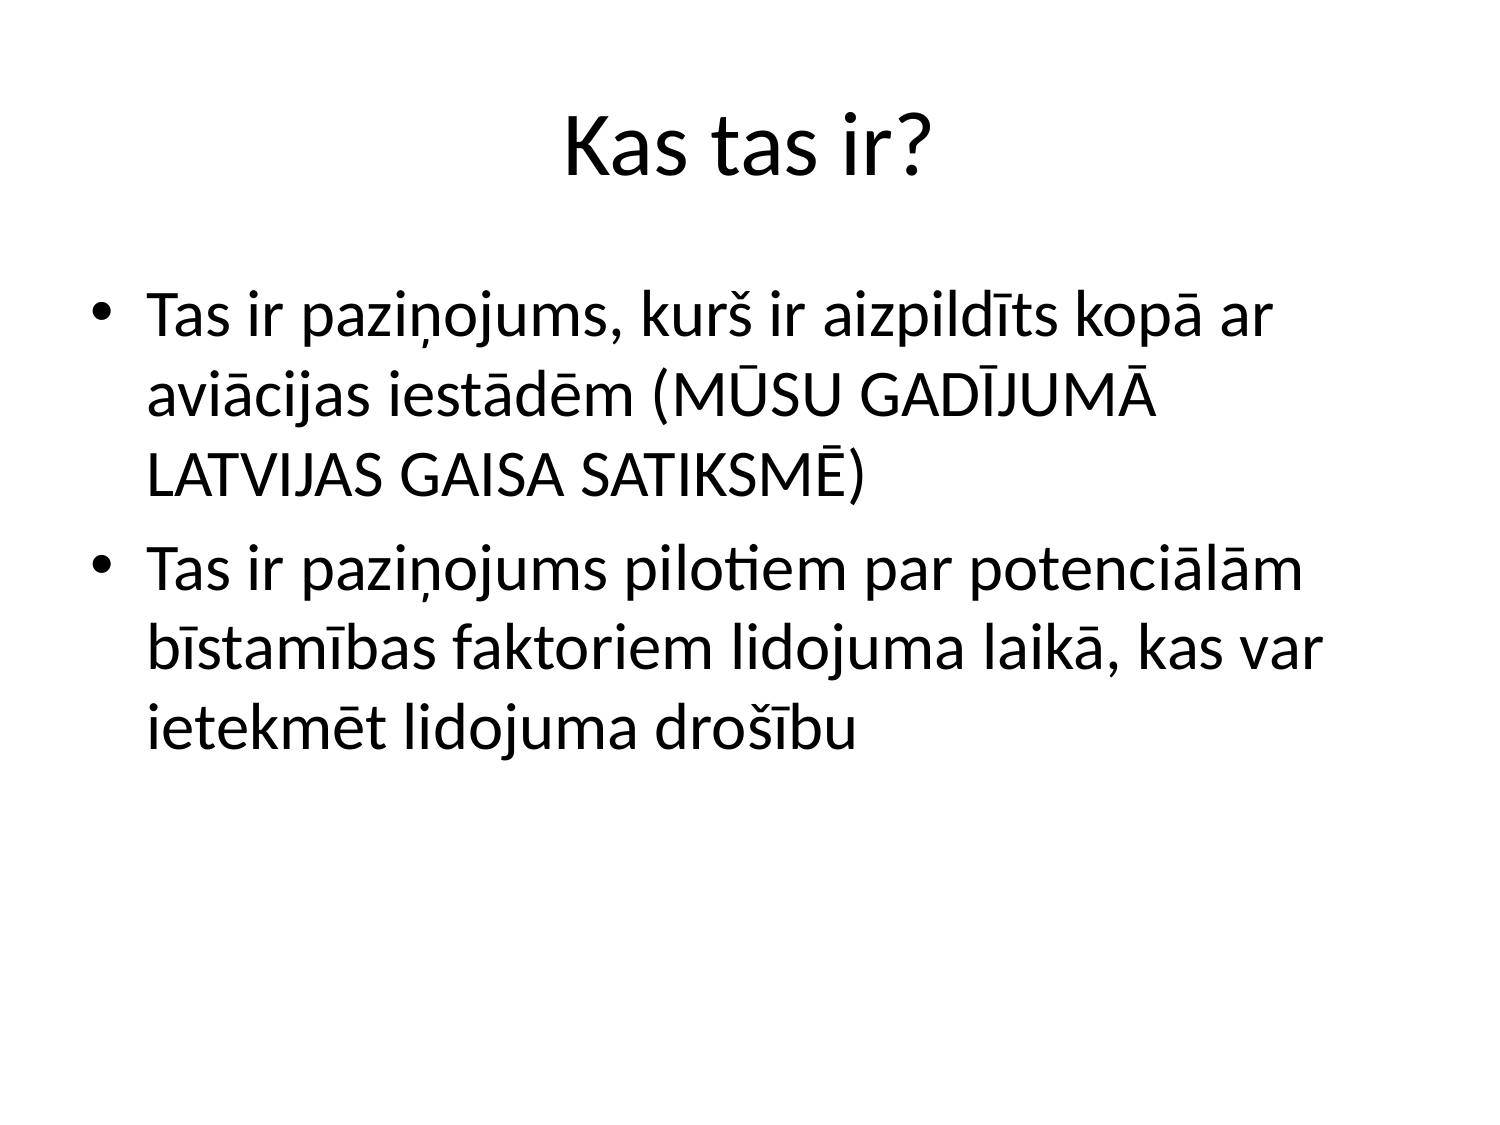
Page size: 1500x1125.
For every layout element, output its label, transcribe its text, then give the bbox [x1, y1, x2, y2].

list Tas ir paziņojums, kurš ir aizpildīts kopā ar aviācijas iestādēm (MŪSU GADĪJUMĀ LATVIJAS GAISA SATIKSMĒ) Tas ir paziņojums pilotiem par potenciālām bīstamības faktoriem lidojuma laikā, kas var ietekmēt lidojuma drošību [75, 262, 1425, 1005]
title Kas tas ir? [75, 45, 1425, 233]
